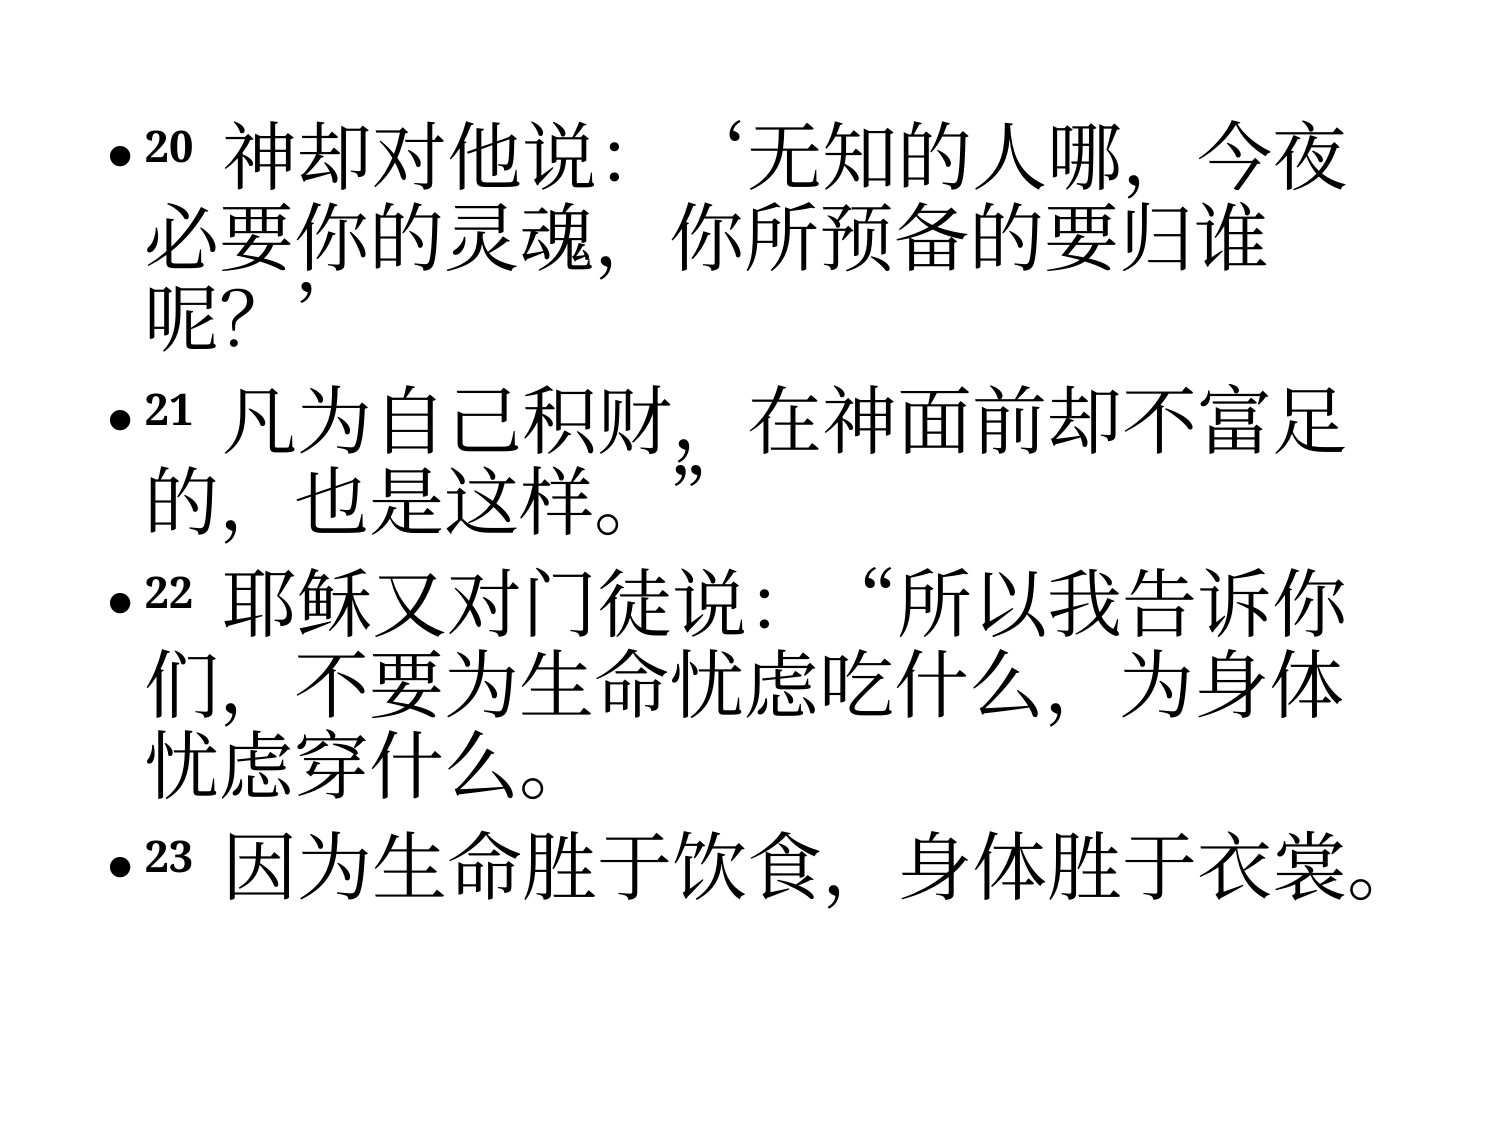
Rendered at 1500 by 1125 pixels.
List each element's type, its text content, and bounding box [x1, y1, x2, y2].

list 20 神却对他说：‘无知的人哪，今夜必要你的灵魂，你所预备的要归谁呢？’ 21 凡为自己积财，在神面前却不富足的，也是这样。” 22 耶稣又对门徒说：“所以我告诉你们，不要为生命忧虑吃什么，为身体忧虑穿什么。 23 因为生命胜于饮食，身体胜于衣裳。 [92, 112, 1387, 827]
